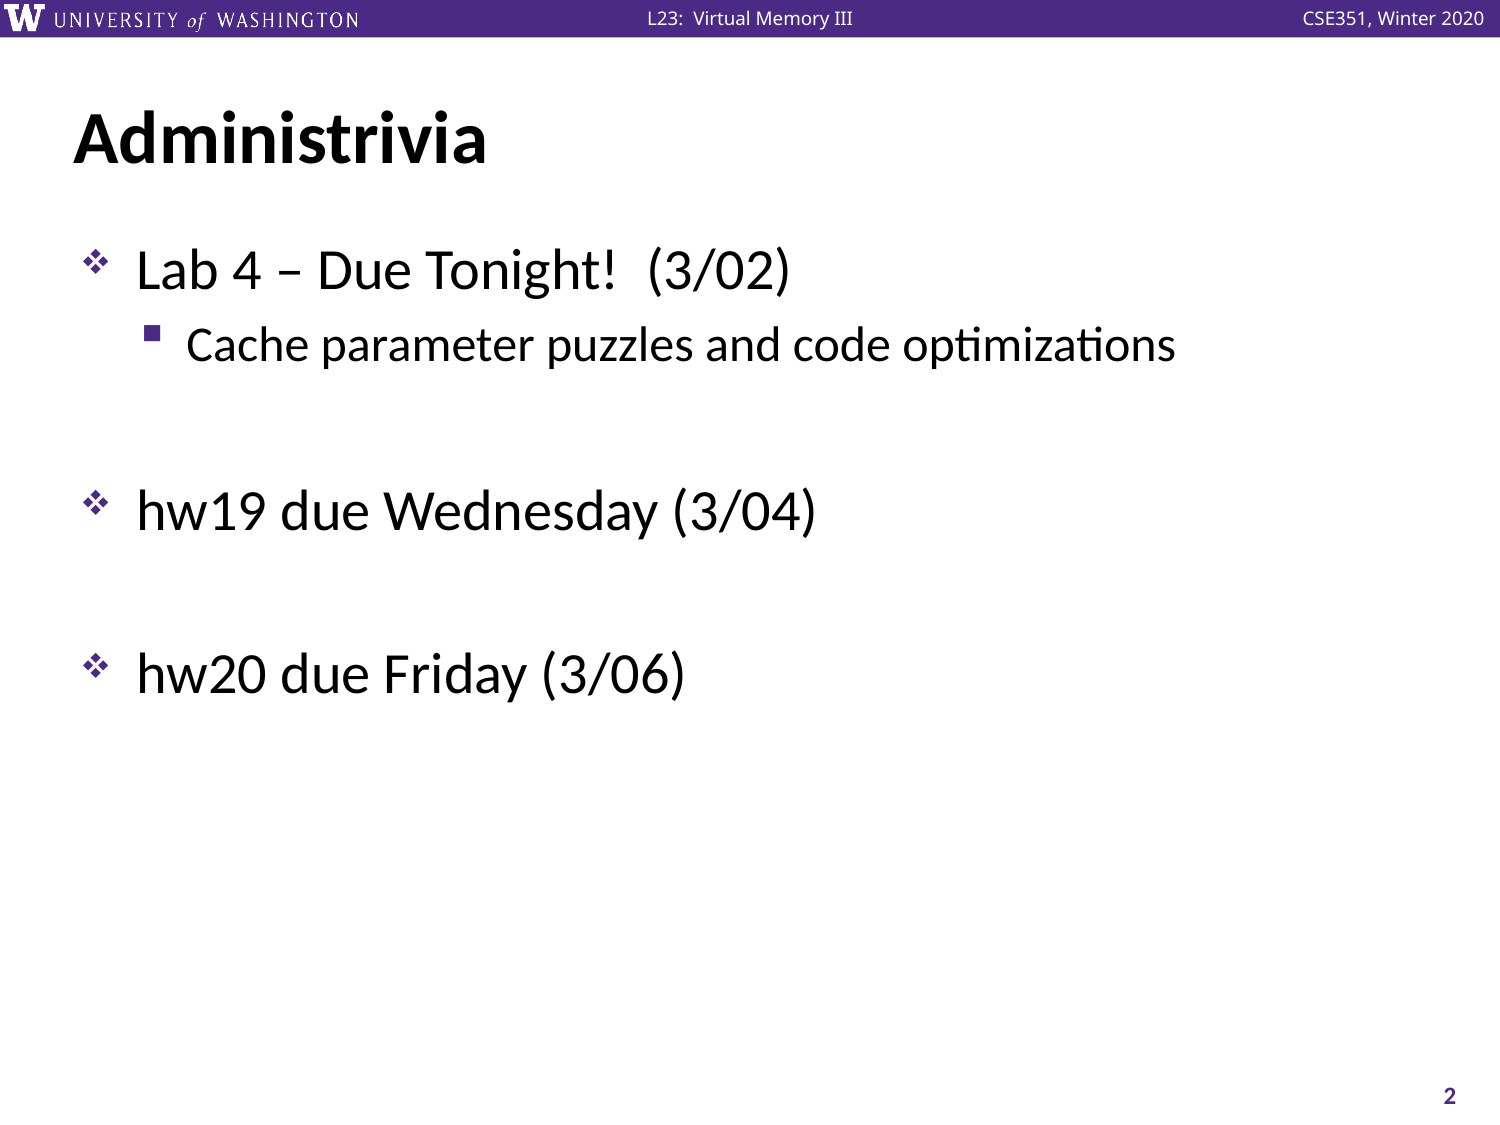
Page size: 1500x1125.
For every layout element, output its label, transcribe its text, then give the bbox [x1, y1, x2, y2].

title Administrivia [58, 71, 1438, 197]
picture [4, 4, 358, 32]
slide_number 2 [1400, 1065, 1500, 1125]
list Lab 4 – Due Tonight! (3/02) Cache parameter puzzles and code optimizations hw19 due Wednesday (3/04) hw20 due Friday (3/06) [64, 223, 1438, 1040]
